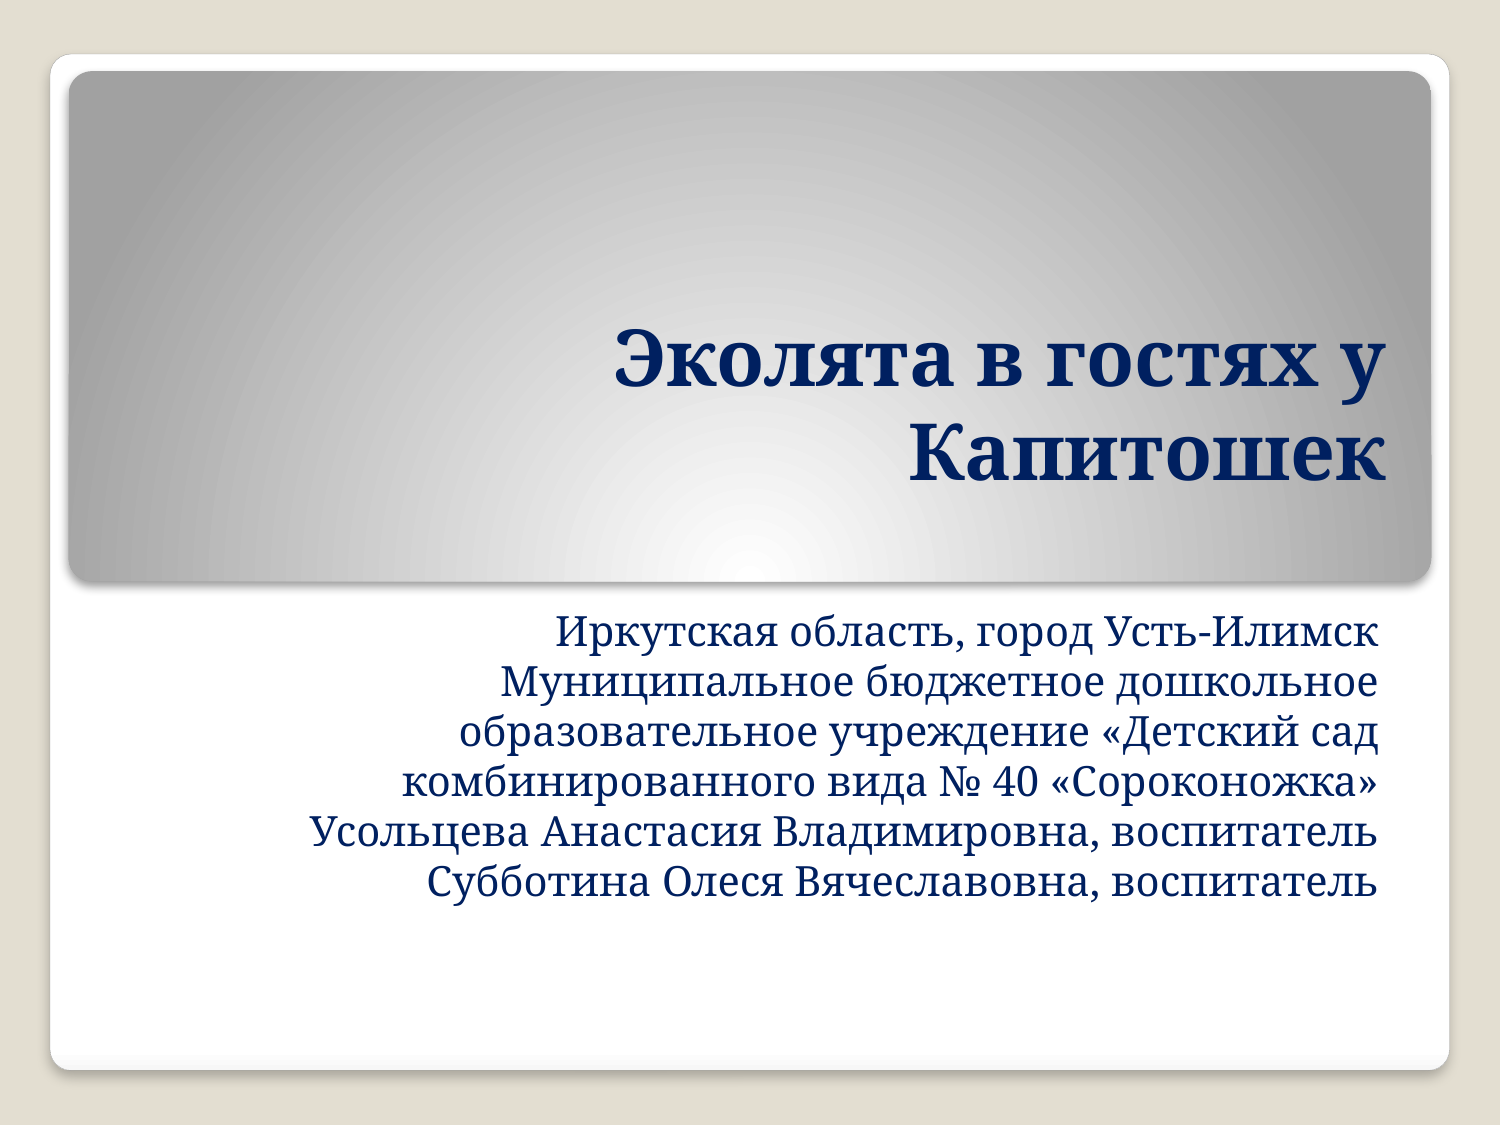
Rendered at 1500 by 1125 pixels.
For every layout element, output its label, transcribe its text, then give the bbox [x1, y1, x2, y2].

title Эколята в гостях у Капитошек [118, 298, 1394, 599]
subtitle Иркутская область, город Усть-Илимск Муниципальное бюджетное дошкольное образовательное учреждение «Детский сад комбинированного вида № 40 «Сороконожка» Усольцева Анастасия Владимировна, воспитатель Субботина Олеся Вячеславовна, воспитатель [118, 604, 1394, 914]
